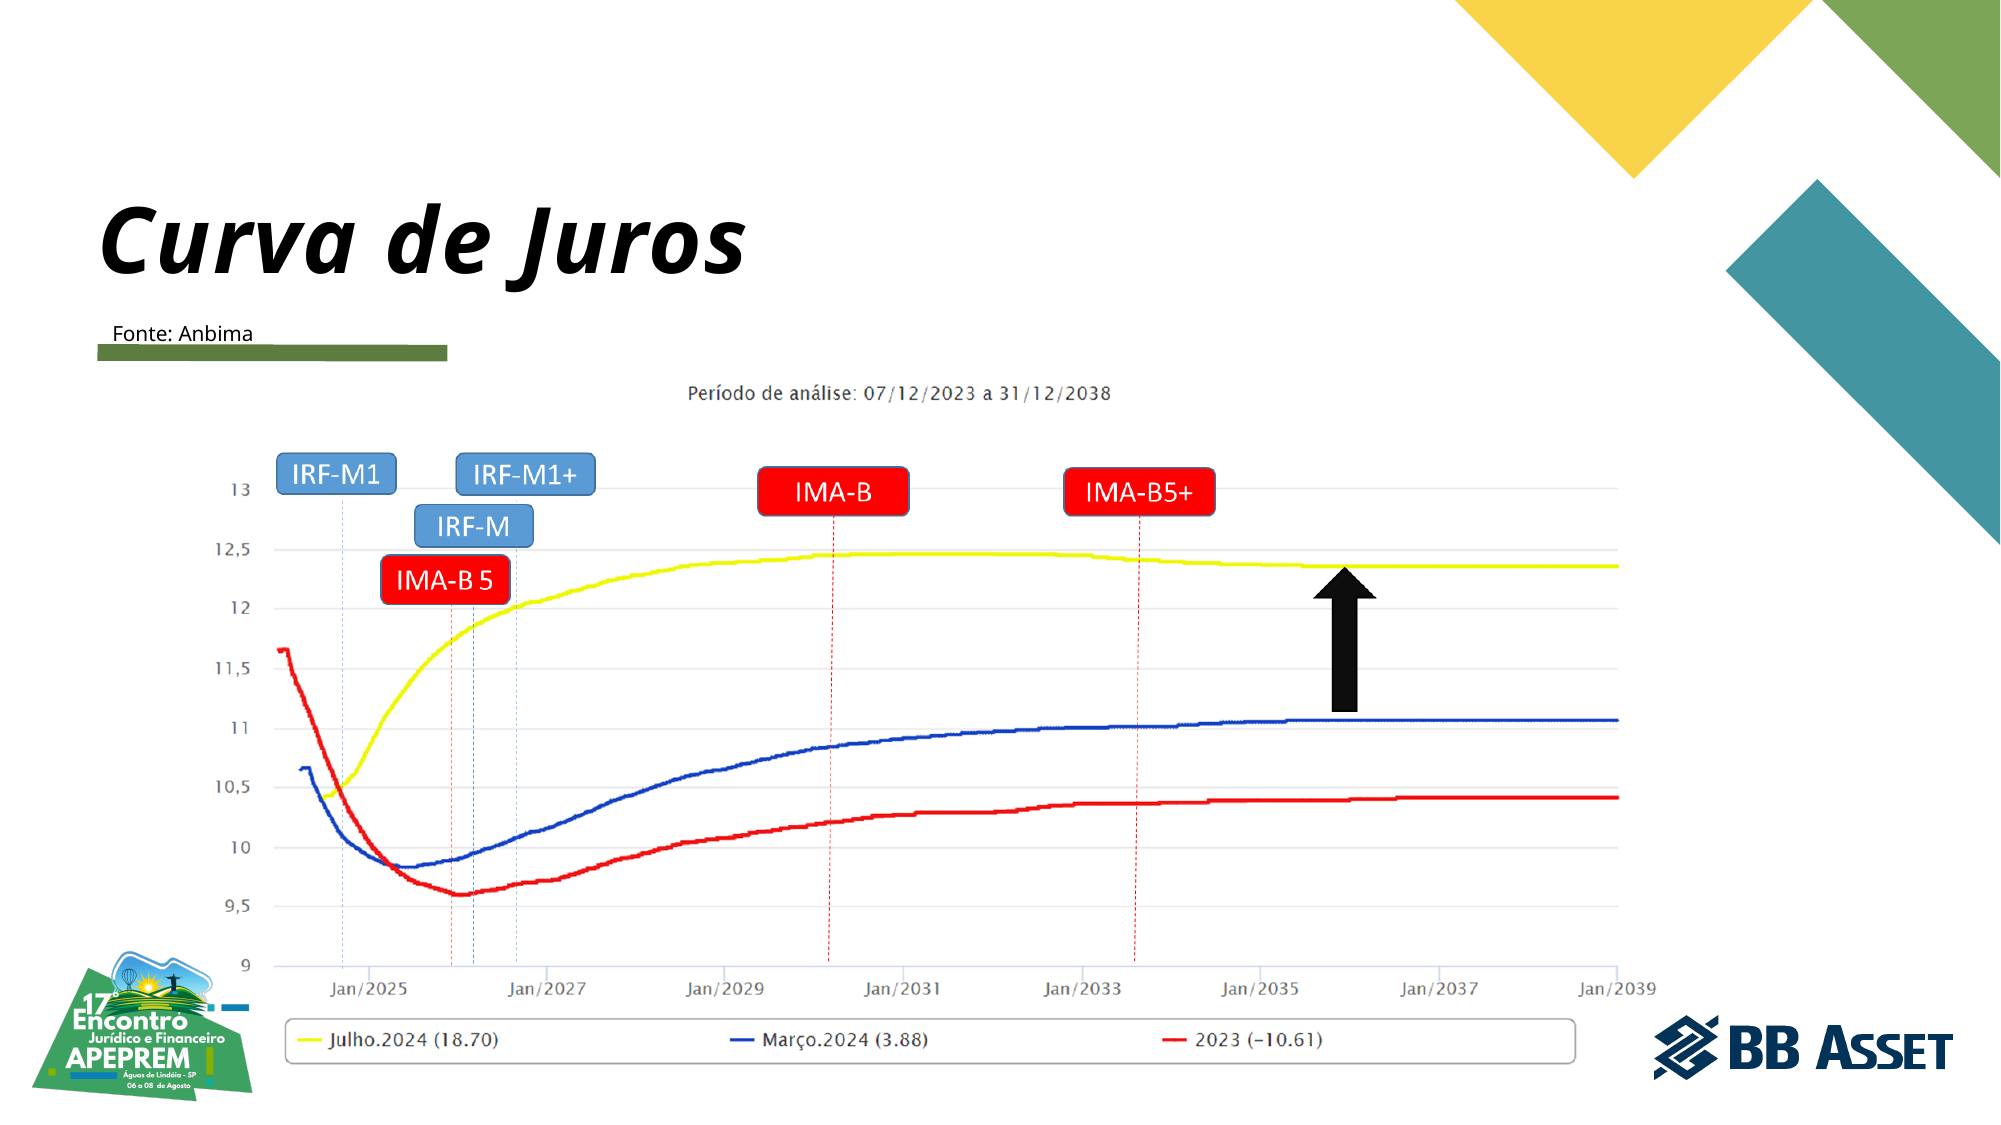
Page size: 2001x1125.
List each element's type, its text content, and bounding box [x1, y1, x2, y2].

text_box Curva de Juros [97, 45, 1566, 291]
picture [28, 376, 1953, 1125]
text_box Fonte: Anbima [97, 313, 408, 353]
